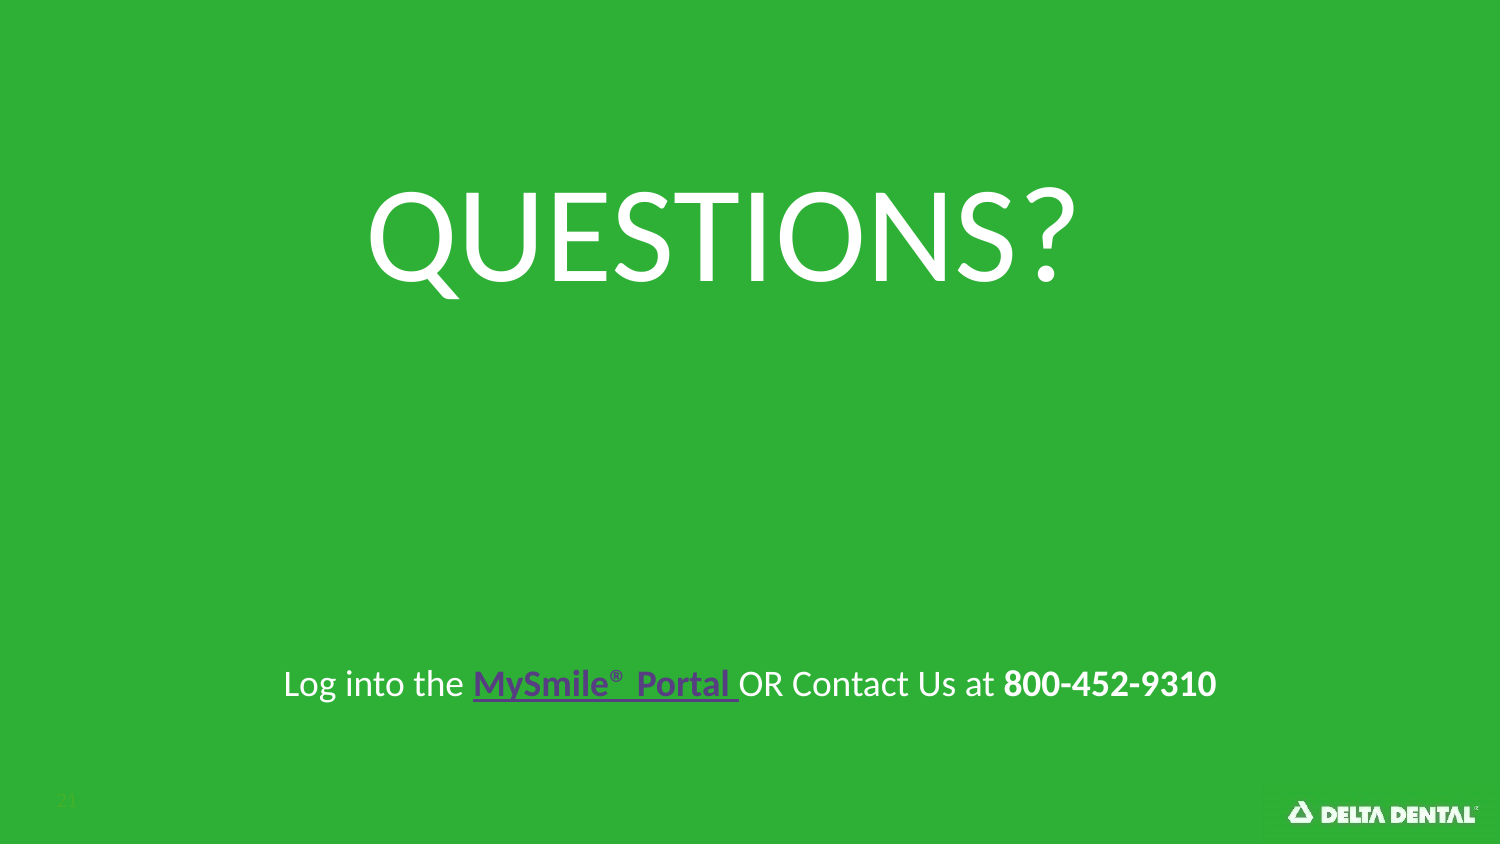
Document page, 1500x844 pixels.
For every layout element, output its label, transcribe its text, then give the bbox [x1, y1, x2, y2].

text_box QUESTIONS? [350, 136, 1109, 316]
text_box Log into the MySmile® Portal OR Contact Us at 800-452-9310 [42, 652, 1458, 712]
picture [1262, 785, 1500, 844]
